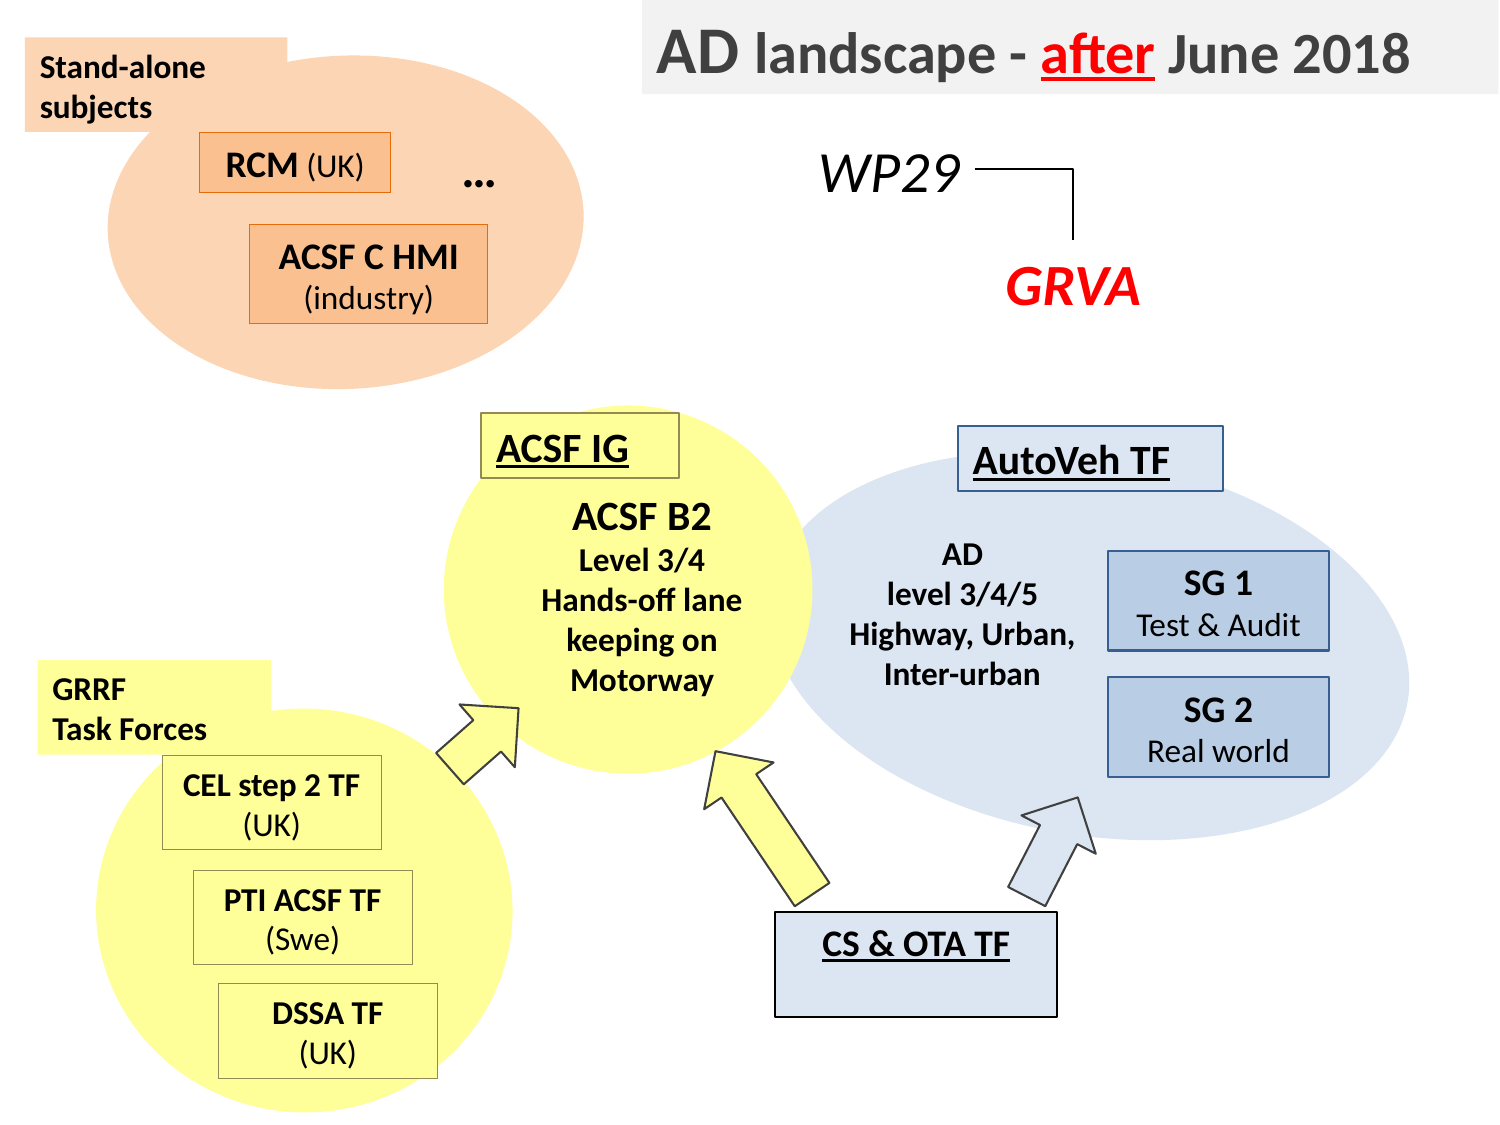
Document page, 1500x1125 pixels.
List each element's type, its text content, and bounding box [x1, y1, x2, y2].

text_box GRVA [990, 239, 1156, 325]
text_box AD landscape - after June 2018 [642, 0, 1499, 95]
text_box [721, 736, 1095, 1019]
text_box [37, 659, 531, 1113]
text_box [976, 169, 1074, 241]
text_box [816, 425, 1413, 836]
text_box WP29 [804, 126, 975, 212]
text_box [24, 37, 584, 390]
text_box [443, 405, 813, 774]
